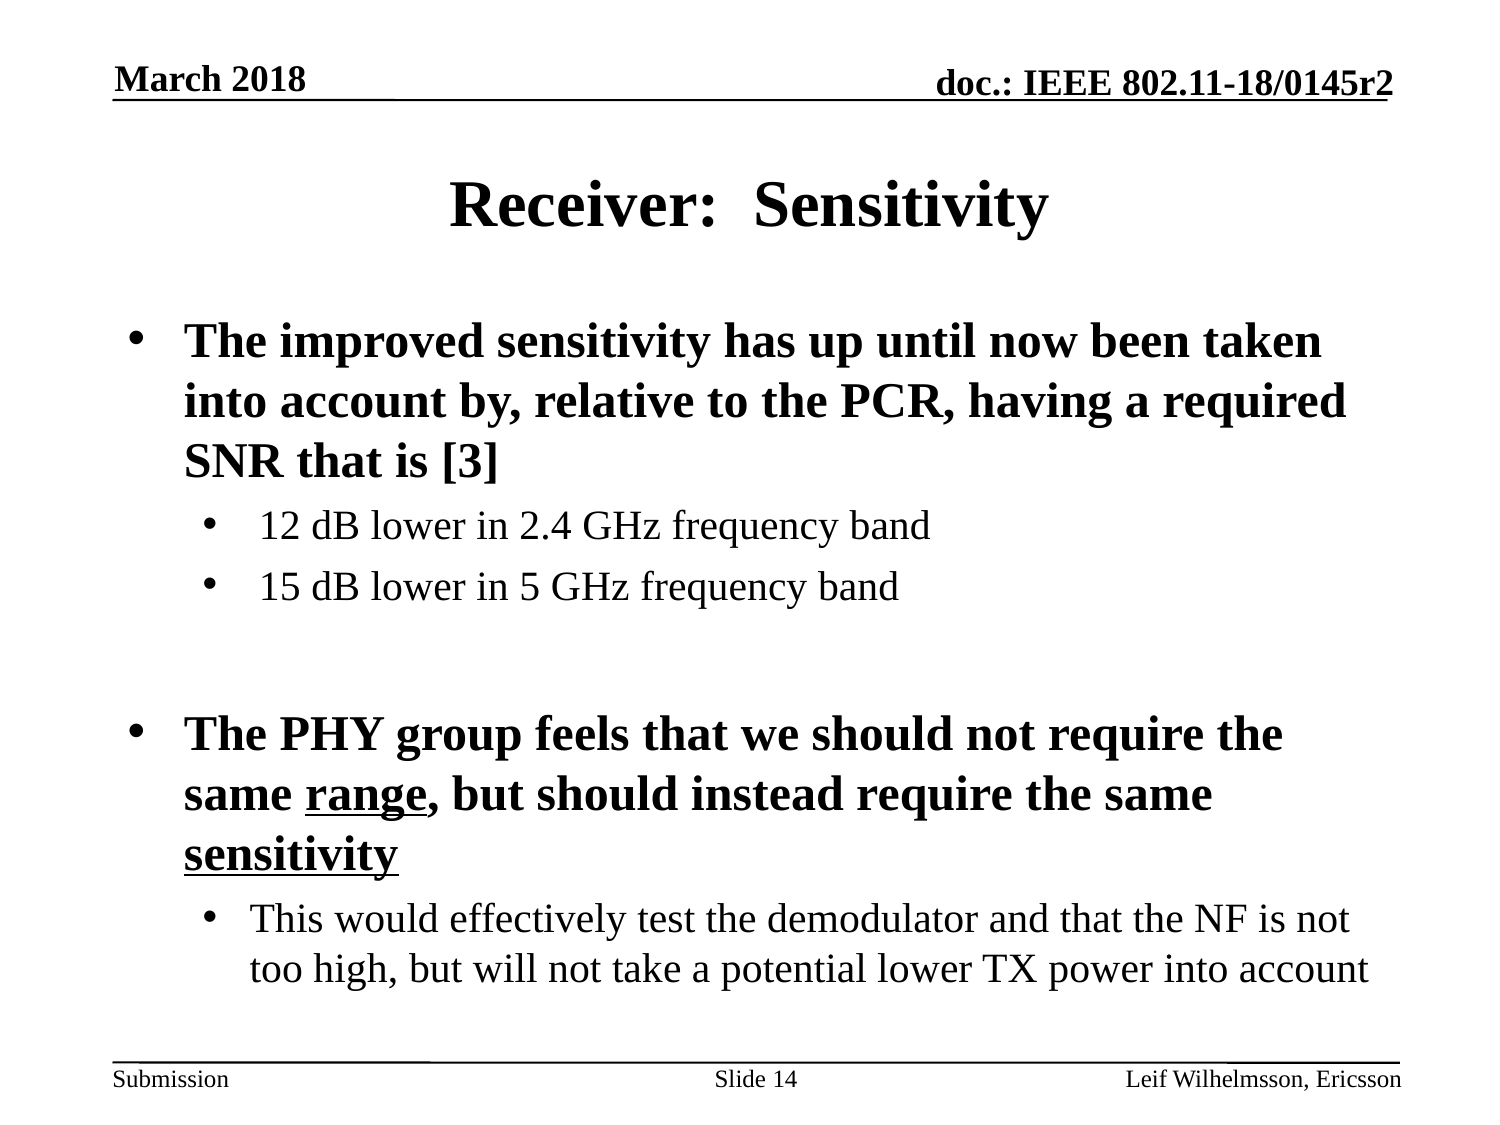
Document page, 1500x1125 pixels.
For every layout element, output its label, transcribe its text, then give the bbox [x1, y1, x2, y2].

footer Leif Wilhelmsson, Ericsson [879, 1061, 1403, 1093]
list The improved sensitivity has up until now been taken into account by, relative to the PCR, having a required SNR that is [3] 12 dB lower in 2.4 GHz frequency band 15 dB lower in 5 GHz frequency band The PHY group feels that we should not require the same range, but should instead require the same sensitivity This would effectively test the demodulator and that the NF is not too high, but will not take a potential lower TX power into account [112, 299, 1388, 976]
slide_number Slide 14 [712, 1061, 800, 1123]
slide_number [114, 54, 423, 100]
title Receiver: Sensitivity [112, 112, 1388, 288]
